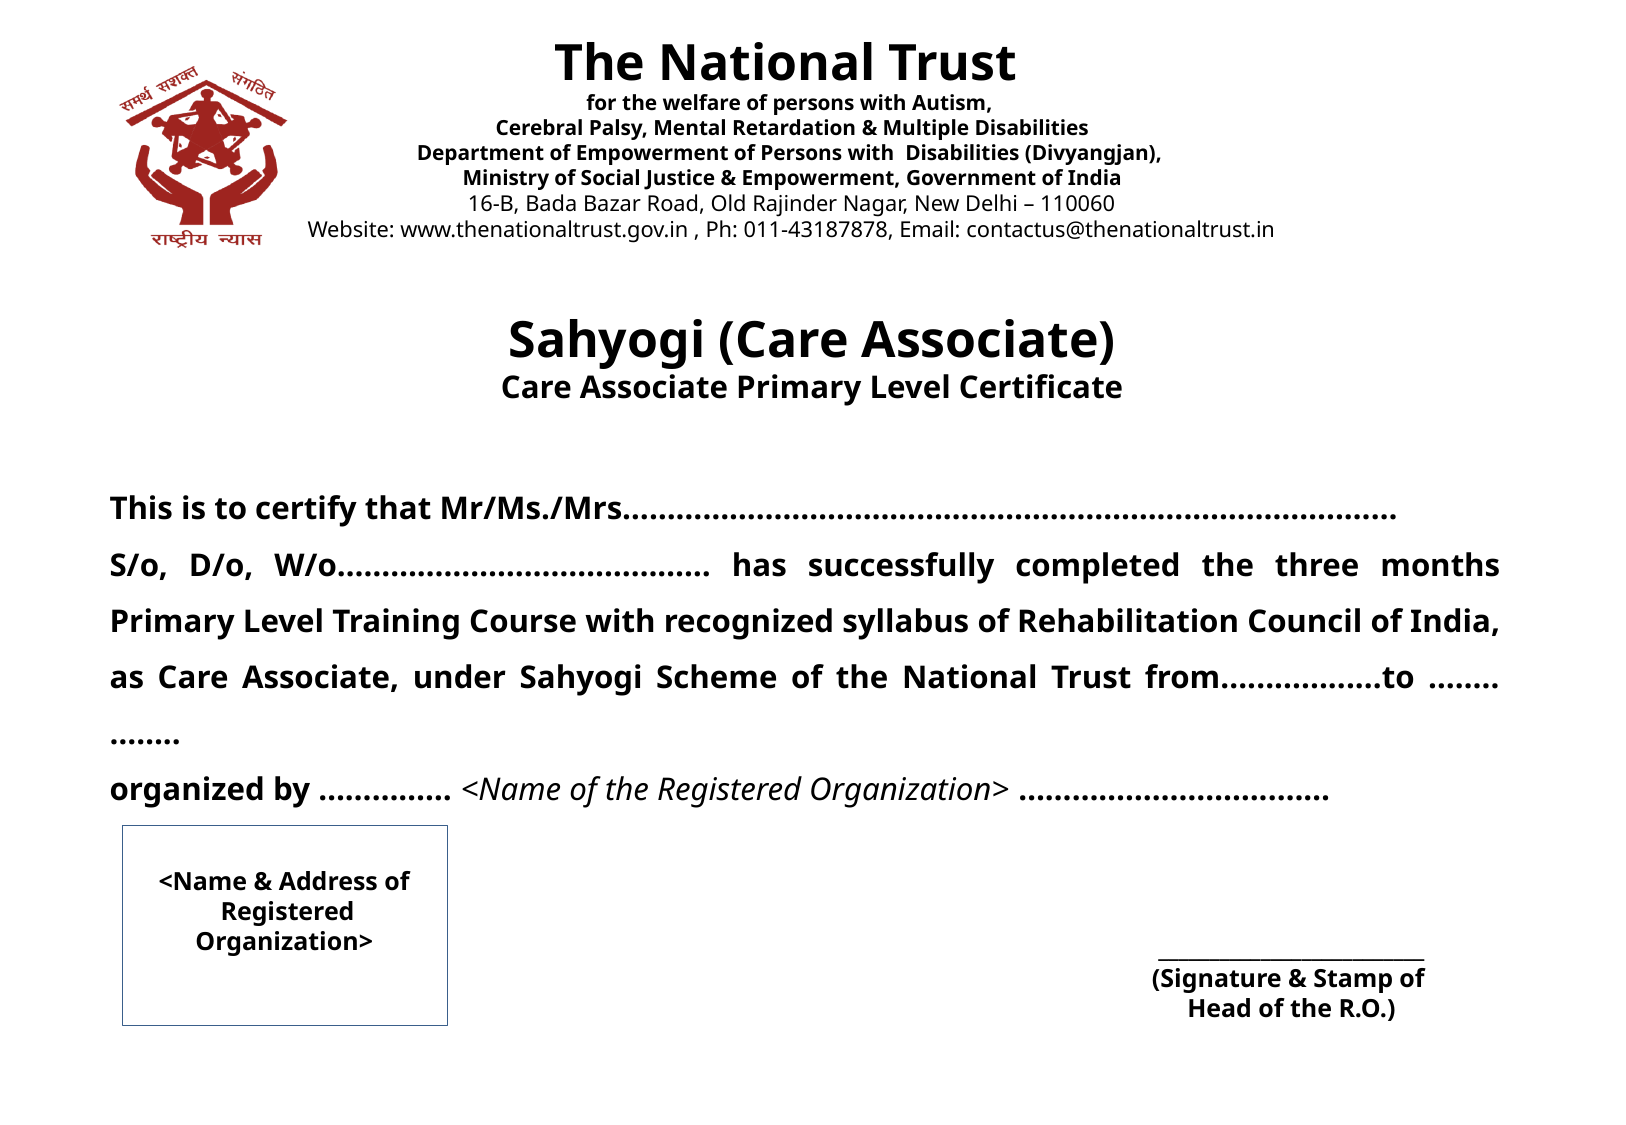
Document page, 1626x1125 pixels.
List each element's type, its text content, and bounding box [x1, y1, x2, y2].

text_box This is to certify that Mr/Ms./Mrs……………………………………………………….……………..…… S/o, D/o, W/o…………………………………… has successfully completed the three months Primary Level Training Course with recognized syllabus of Rehabilitation Council of India, as Care Associate, under Sahyogi Scheme of the National Trust from..................to ……..…….. organized by …………… <Name of the Registered Organization> ………………………..…… [94, 462, 1517, 815]
text_box <Name & Address of Registered Organization> [120, 823, 449, 1027]
text_box Sahyogi (Care Associate) Care Associate Primary Level Certificate [0, 299, 1625, 413]
picture [112, 62, 298, 251]
text_box __________________________ (Signature & Stamp of Head of the R.O.) [1136, 924, 1447, 1030]
text_box The National Trust for the welfare of persons with Autism, Cerebral Palsy, Mental Retardation & Multiple Disabilities Department of Empowerment of Persons with Disabilities (Divyangjan), Ministry of Social Justice & Empowerment, Government of India 16-B, Bada Bazar Road, Old Rajinder Nagar, New Delhi – 110060 Website: www.thenationaltrust.gov.in , Ph: 011-43187878, Email: contactus@thenationaltrust.in [230, 22, 1355, 250]
